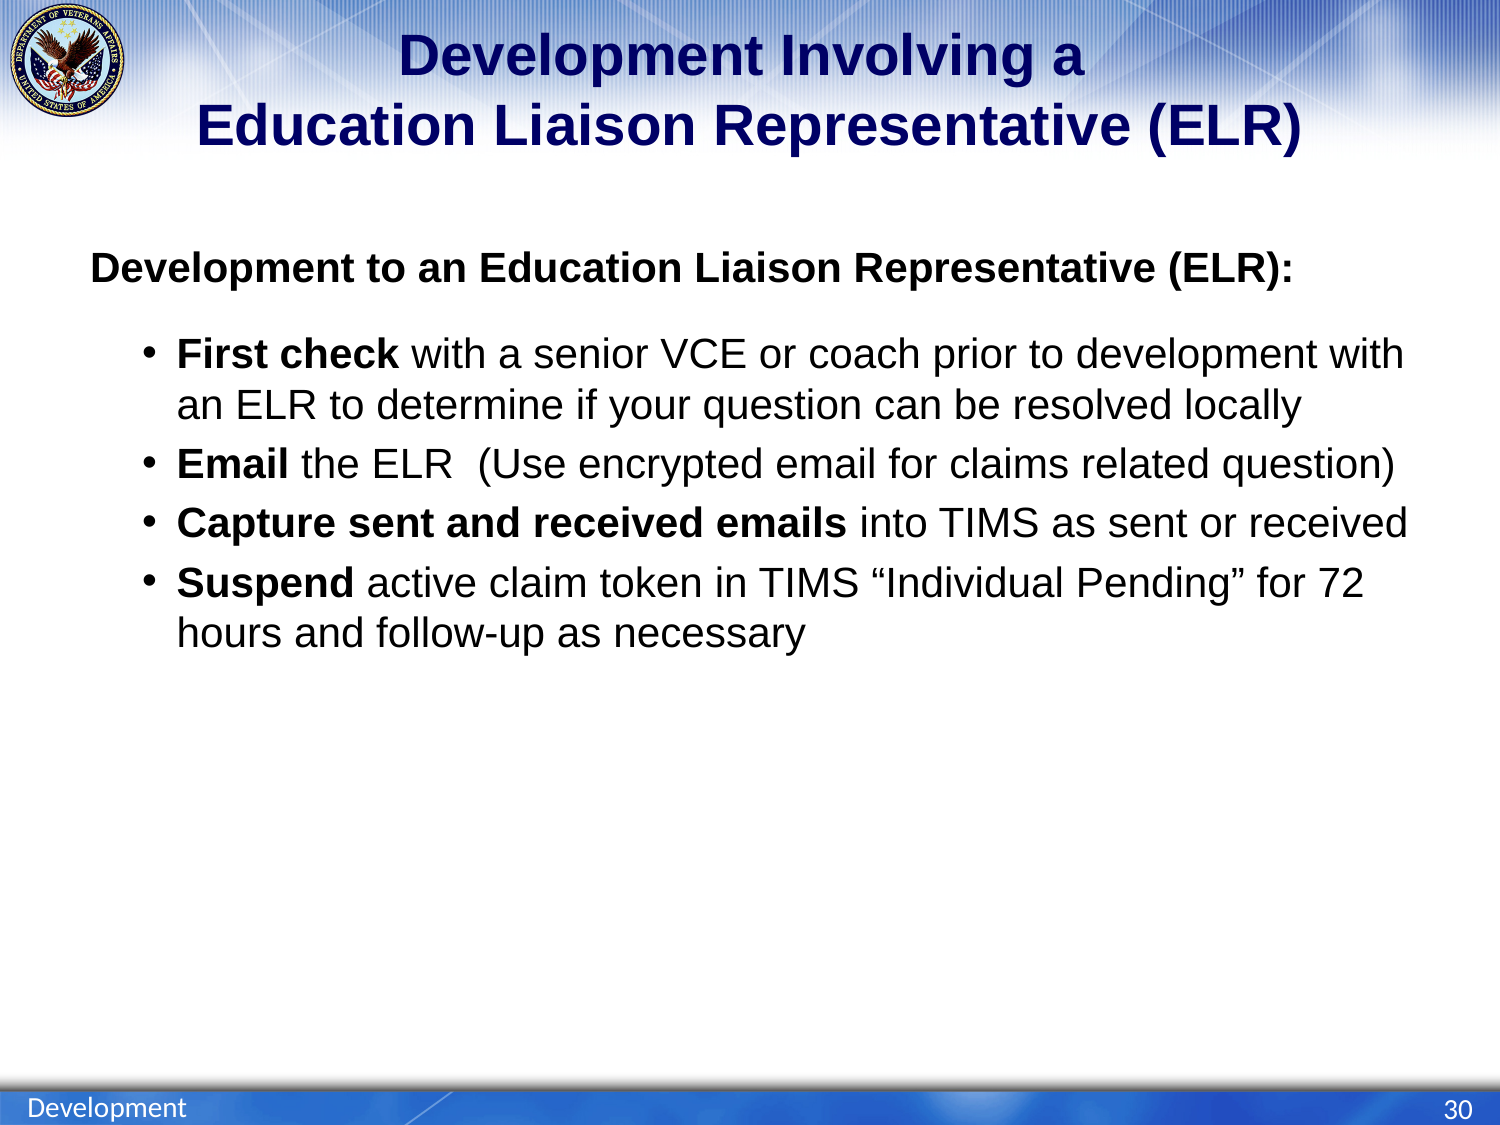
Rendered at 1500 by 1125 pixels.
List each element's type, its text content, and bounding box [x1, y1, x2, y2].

footer Development [12, 1081, 714, 1119]
picture [0, 175, 1500, 1125]
slide_number 30 [1137, 1083, 1488, 1125]
list Development to an Education Liaison Representative (ELR): First check with a senior VCE or coach prior to development with an ELR to determine if your question can be resolved locally Email the ELR (Use encrypted email for claims related question) Capture sent and received emails into TIMS as sent or received Suspend active claim token in TIMS “Individual Pending” for 72 hours and follow-up as necessary [75, 232, 1425, 813]
title Development Involving a Education Liaison Representative (ELR) [0, 0, 1500, 175]
